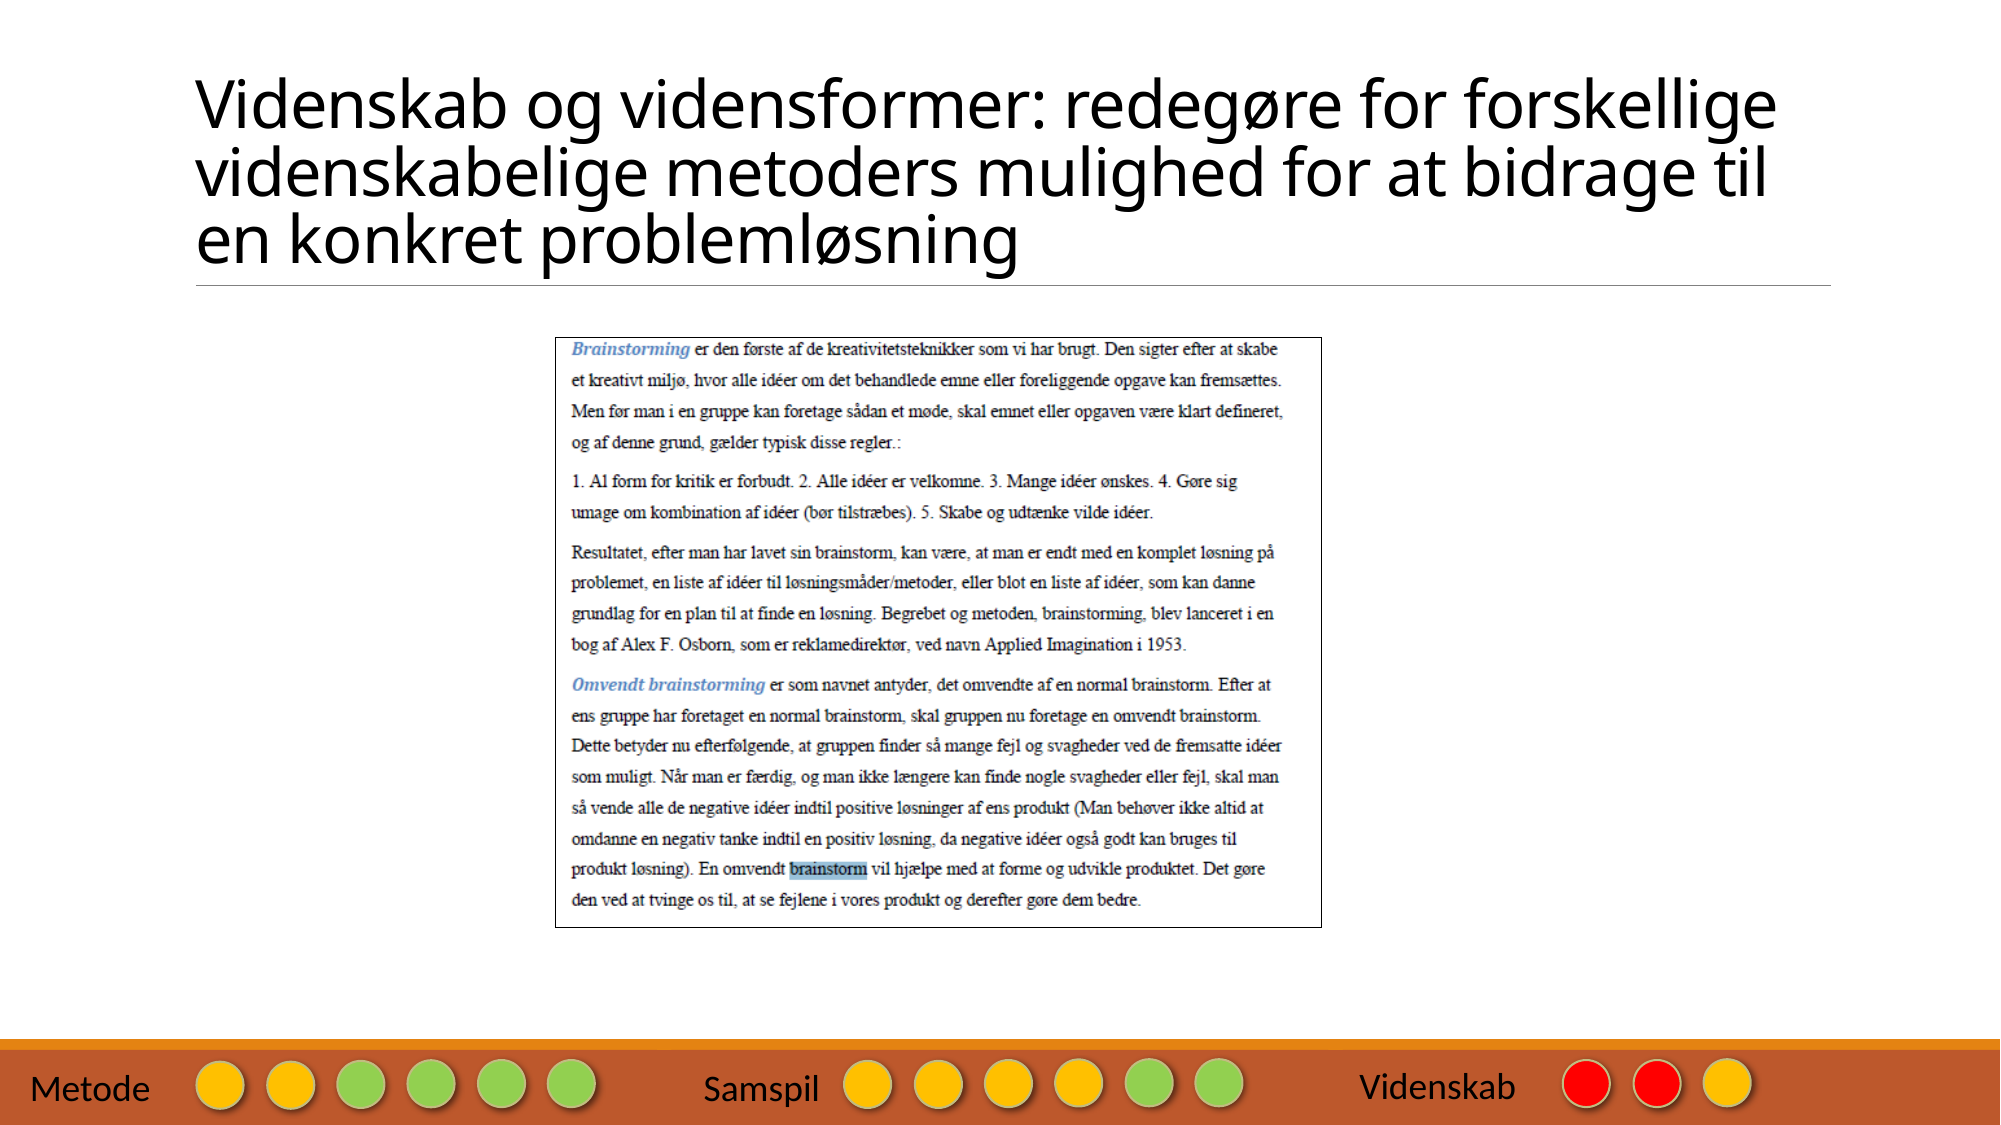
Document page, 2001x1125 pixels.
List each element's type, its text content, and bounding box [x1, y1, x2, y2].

title Videnskab og vidensformer: redegøre for forskellige videnskabelige metoders mulighed for at bidrage til en konkret problemløsning [180, 47, 1830, 285]
text_box [983, 1059, 1034, 1109]
text_box [195, 1060, 245, 1110]
text_box [670, 1049, 1330, 1125]
text_box Samspil [688, 1056, 843, 1116]
text_box [266, 1060, 316, 1110]
text_box [1124, 1058, 1174, 1108]
text_box [336, 1059, 386, 1109]
text_box [406, 1059, 456, 1109]
picture [554, 336, 1323, 929]
text_box Videnskab [1344, 1054, 1538, 1115]
text_box [0, 1049, 658, 1125]
text_box [476, 1059, 527, 1109]
text_box [1194, 1058, 1244, 1108]
text_box [1561, 1059, 1611, 1109]
text_box [913, 1059, 963, 1109]
text_box [1702, 1058, 1752, 1108]
text_box Metode [14, 1056, 180, 1116]
text_box [1632, 1059, 1682, 1109]
text_box [1342, 1049, 2000, 1125]
text_box [546, 1059, 596, 1109]
text_box [843, 1059, 893, 1109]
text_box [1054, 1058, 1104, 1108]
